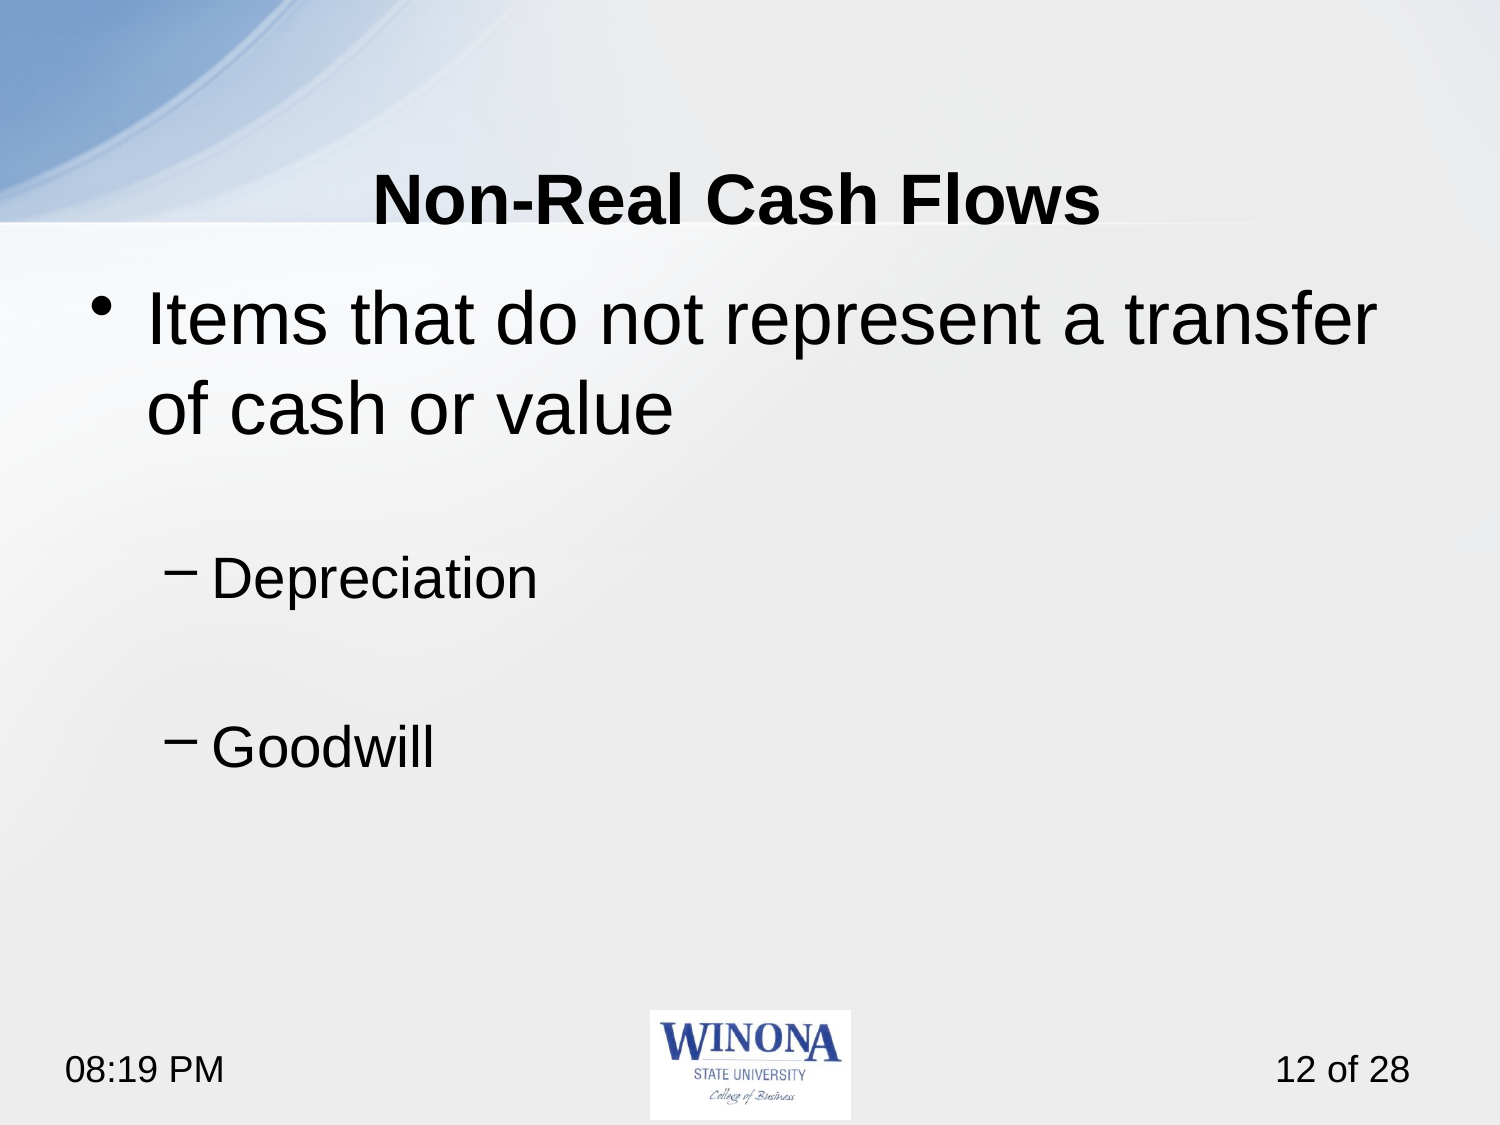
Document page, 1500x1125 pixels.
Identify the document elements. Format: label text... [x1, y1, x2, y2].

picture [0, 0, 1500, 1125]
list Items that do not represent a transfer of cash or value Depreciation Goodwill [75, 262, 1426, 1005]
title Non-Real Cash Flows [24, 58, 1450, 247]
